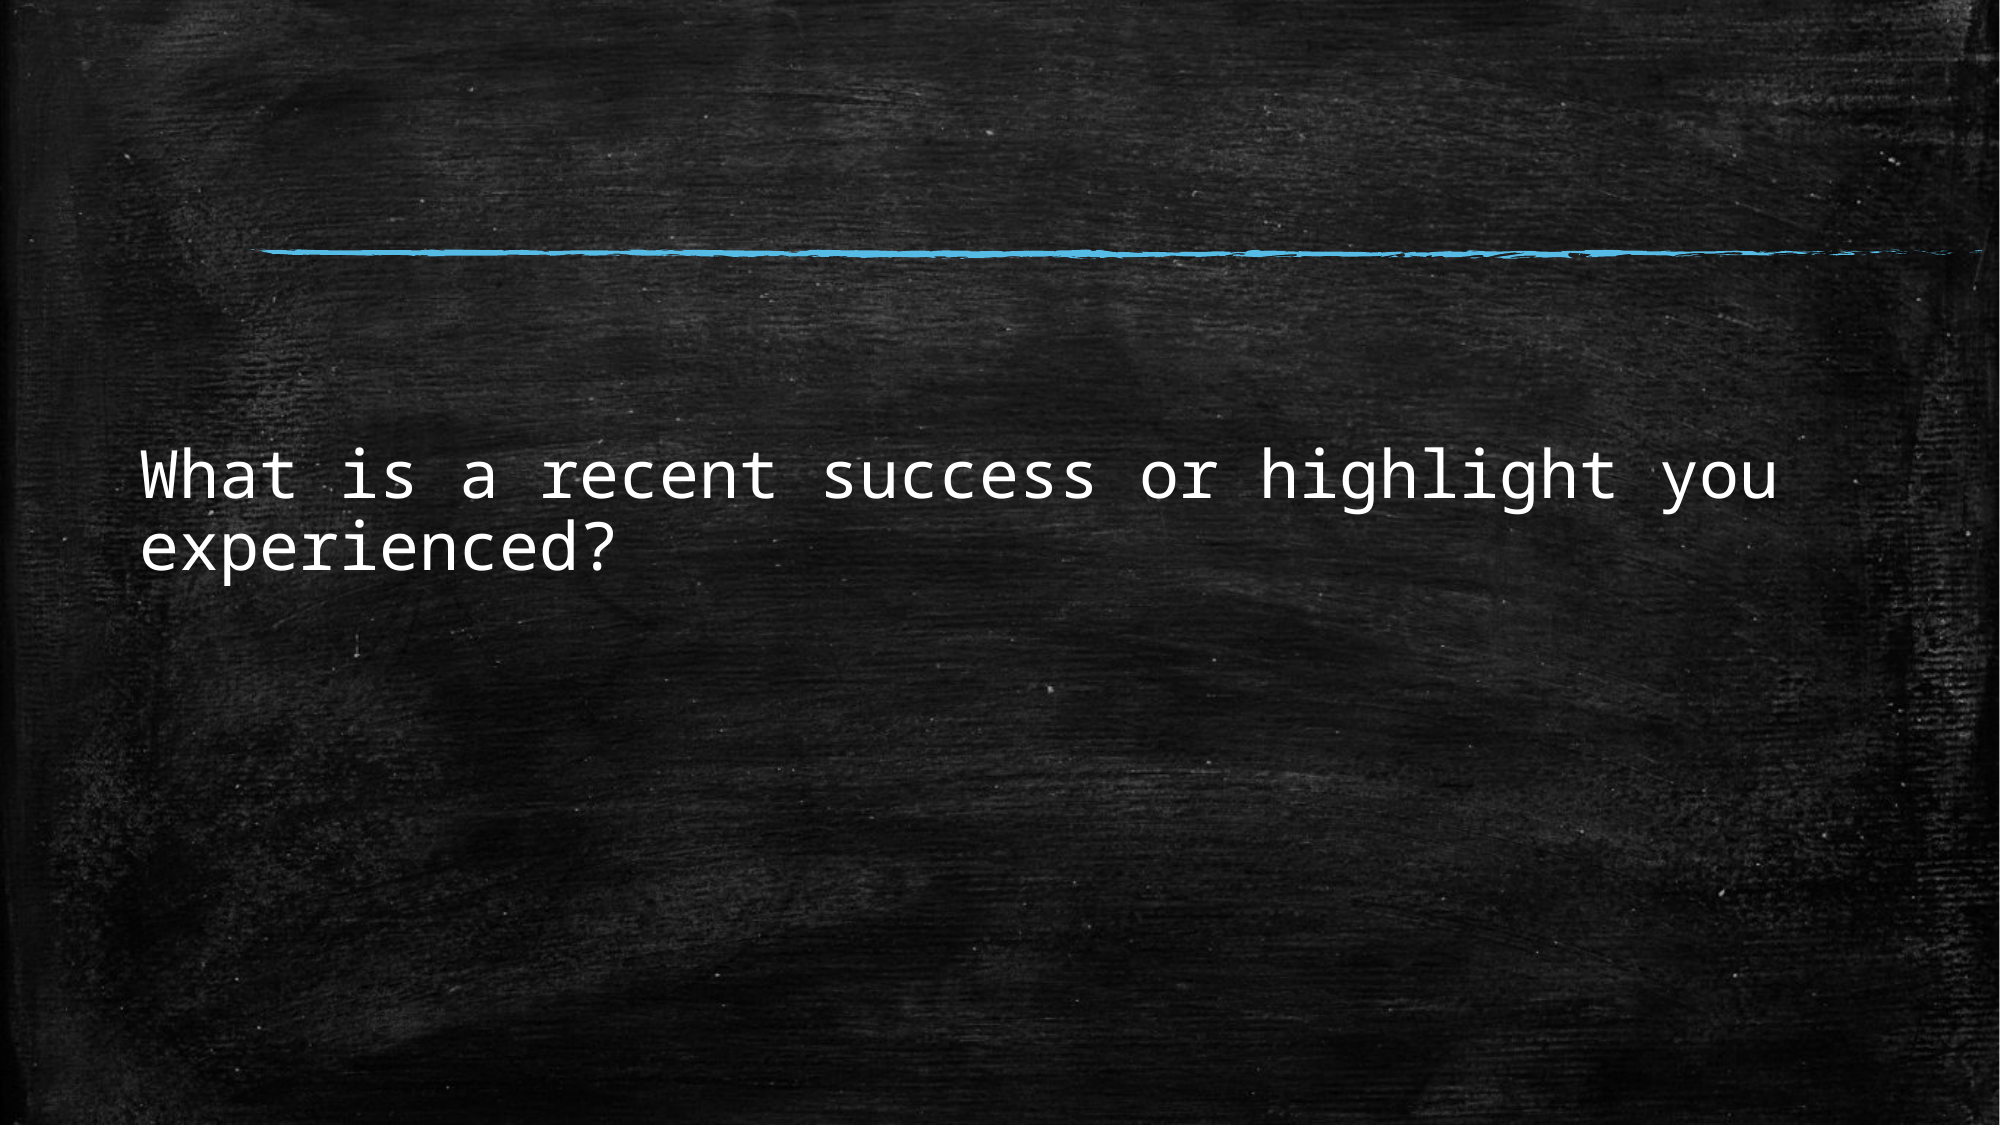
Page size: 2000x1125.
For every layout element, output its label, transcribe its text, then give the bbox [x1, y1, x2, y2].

title What is a recent success or highlight you experienced? [124, 425, 1850, 593]
